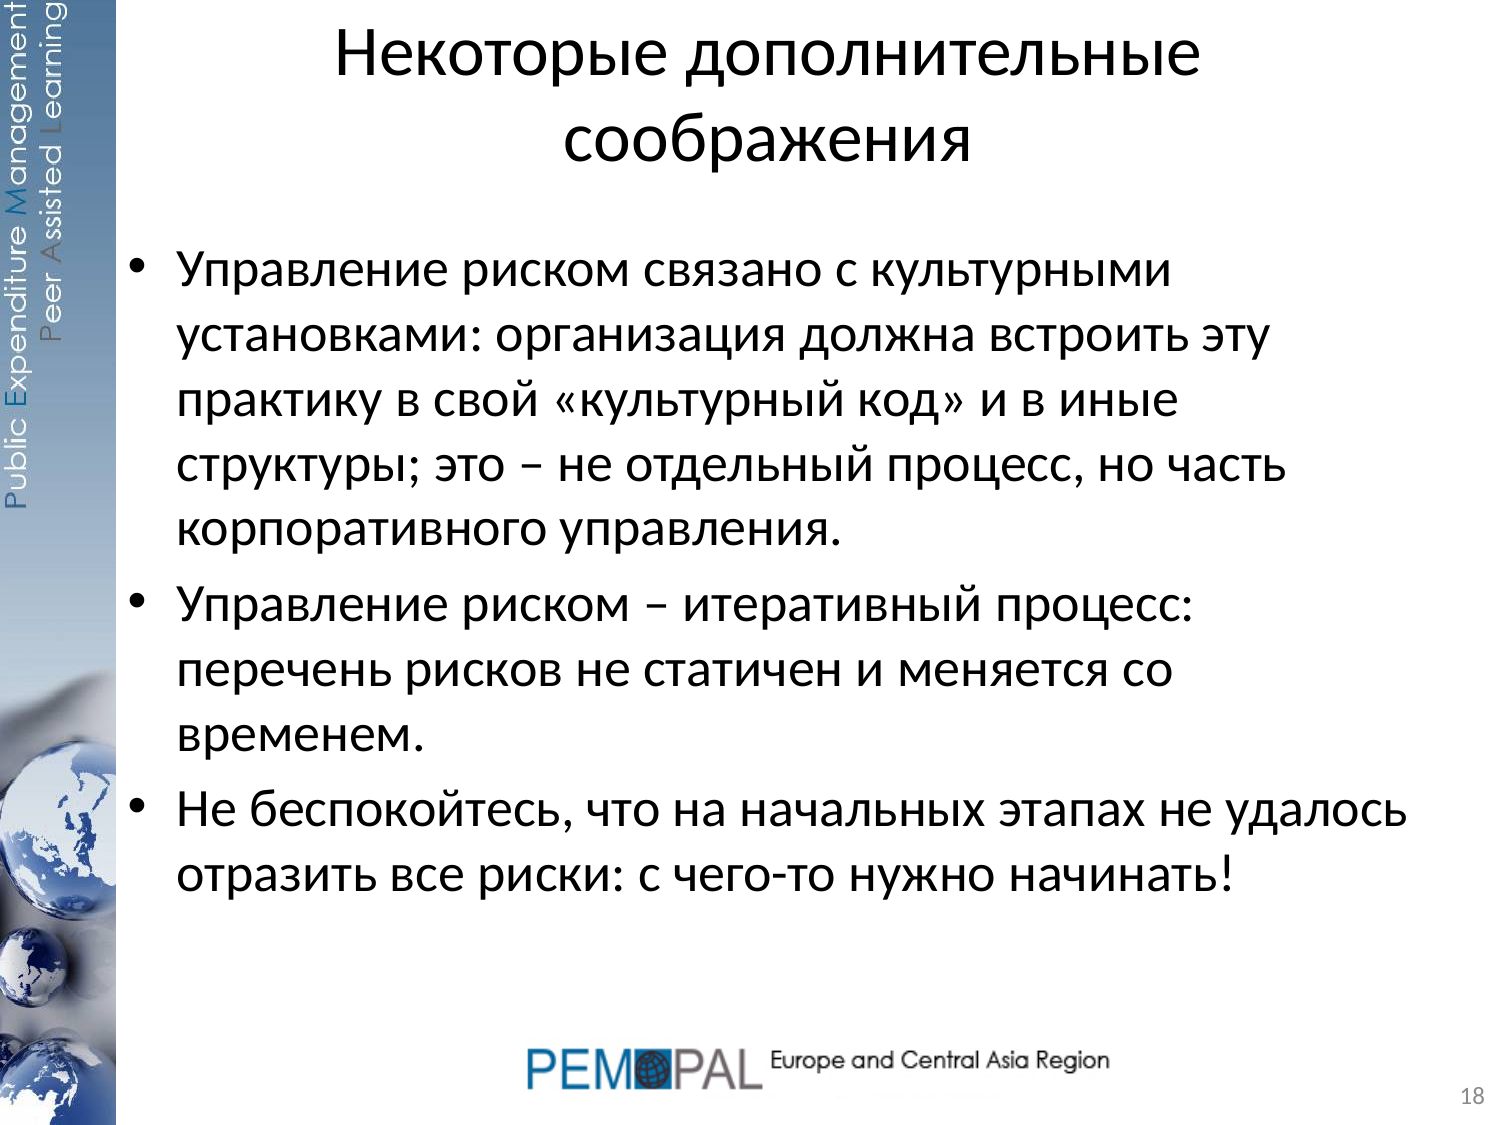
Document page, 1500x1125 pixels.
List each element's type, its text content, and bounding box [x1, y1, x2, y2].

picture [0, 0, 116, 1125]
picture [525, 1037, 1113, 1100]
title Некоторые дополнительные соображения [112, 0, 1425, 184]
list Управление риском связано с культурными установками: организация должна встроить эту практику в свой «культурный код» и в иные структуры; это – не отдельный процесс, но часть корпоративного управления. Управление риском – итеративный процесс: перечень рисков не статичен и меняется со временем. Не беспокойтесь, что на начальных этапах не удалось отразить все риски: с чего-то нужно начинать! [112, 224, 1425, 968]
slide_number 18 [1312, 1069, 1500, 1120]
